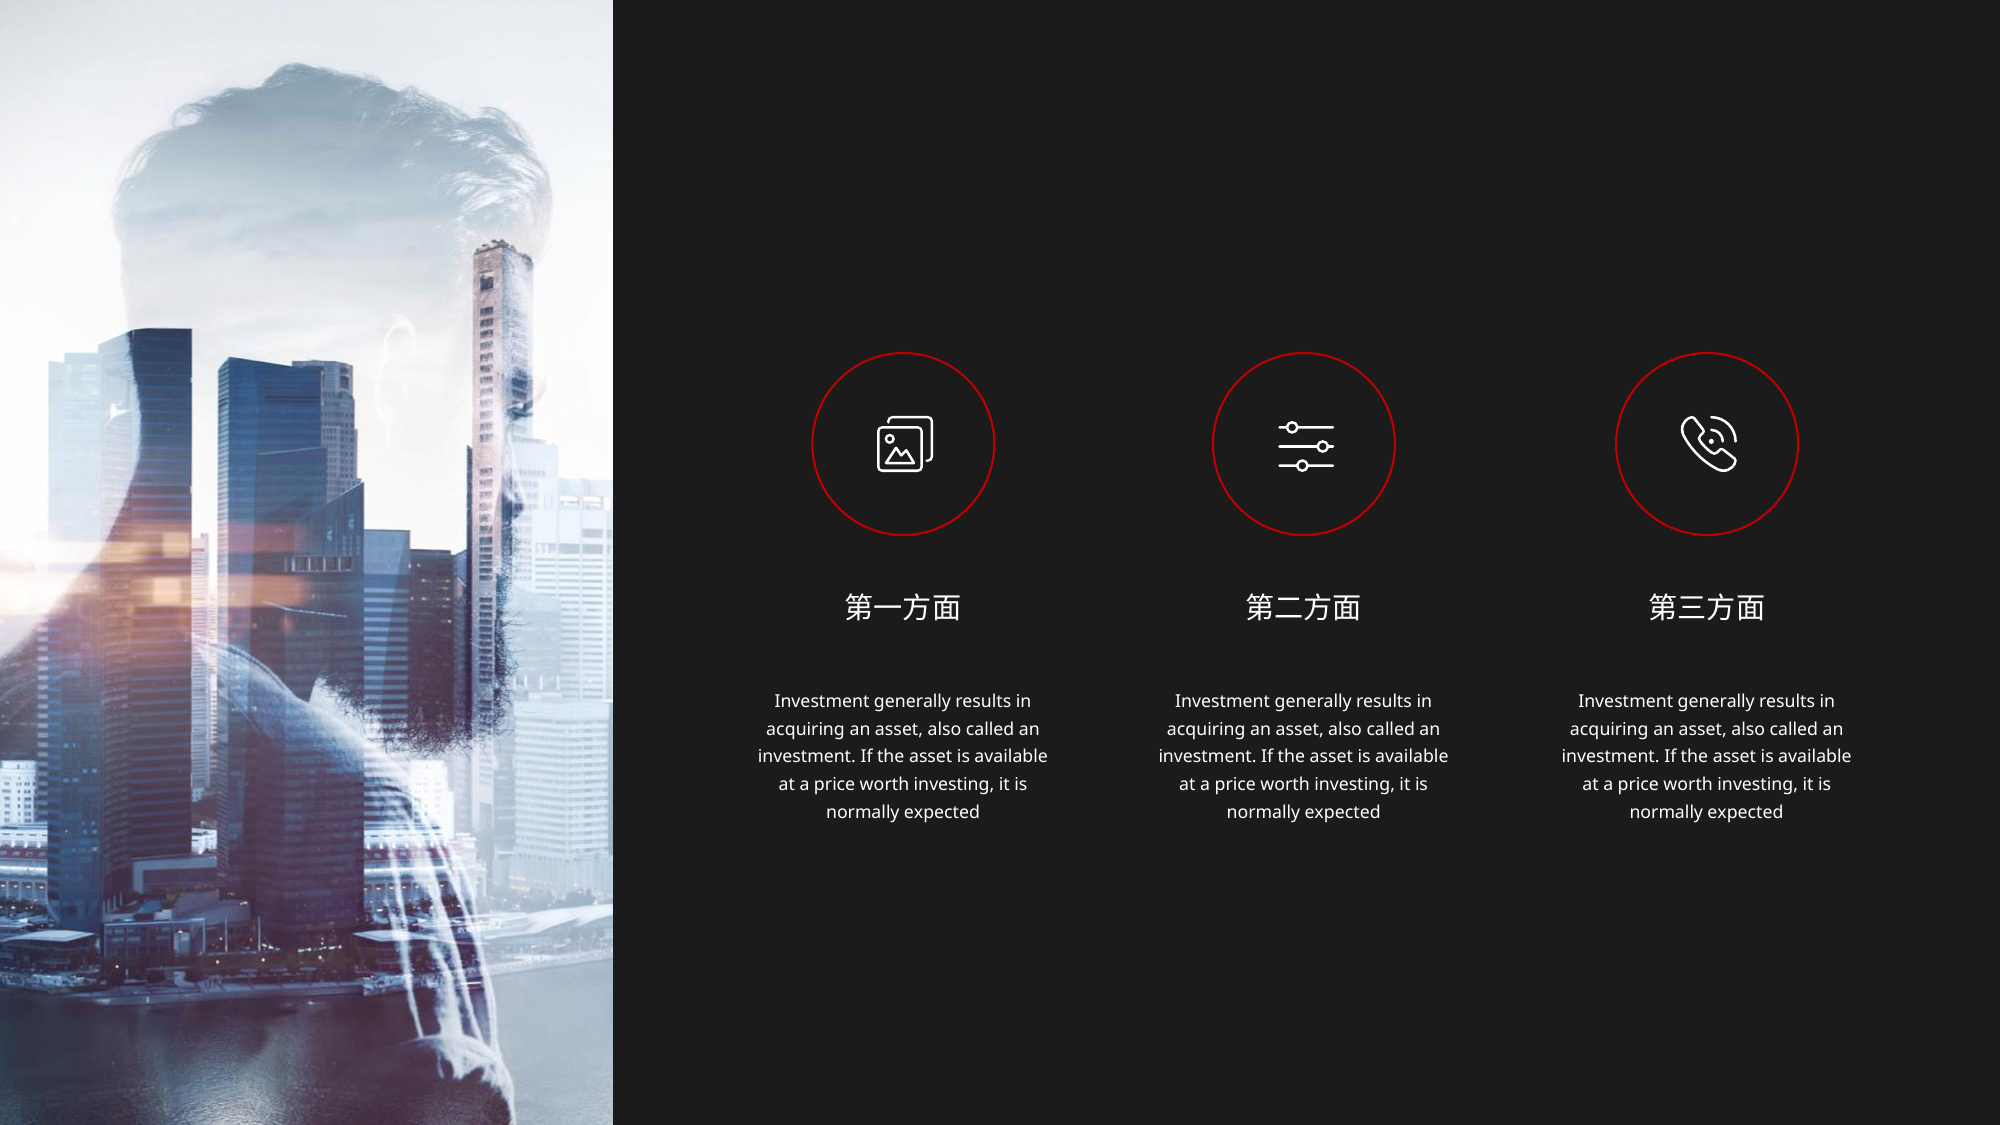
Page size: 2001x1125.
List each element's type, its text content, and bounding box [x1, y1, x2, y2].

text_box Investment generally results in acquiring an asset, also called an investment. If the asset is available at a price worth investing, it is normally expected [730, 674, 1076, 831]
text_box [1212, 352, 1395, 535]
picture [0, 0, 613, 1125]
text_box Investment generally results in acquiring an asset, also called an investment. If the asset is available at a price worth investing, it is normally expected [1130, 674, 1477, 831]
text_box Investment generally results in acquiring an asset, also called an investment. If the asset is available at a price worth investing, it is normally expected [1533, 674, 1880, 831]
text_box [613, 0, 2000, 1125]
text_box 第三方面 [1633, 581, 1781, 632]
text_box 第二方面 [1230, 581, 1377, 632]
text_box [1616, 352, 1799, 535]
text_box 第一方面 [829, 581, 977, 632]
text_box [812, 352, 995, 535]
